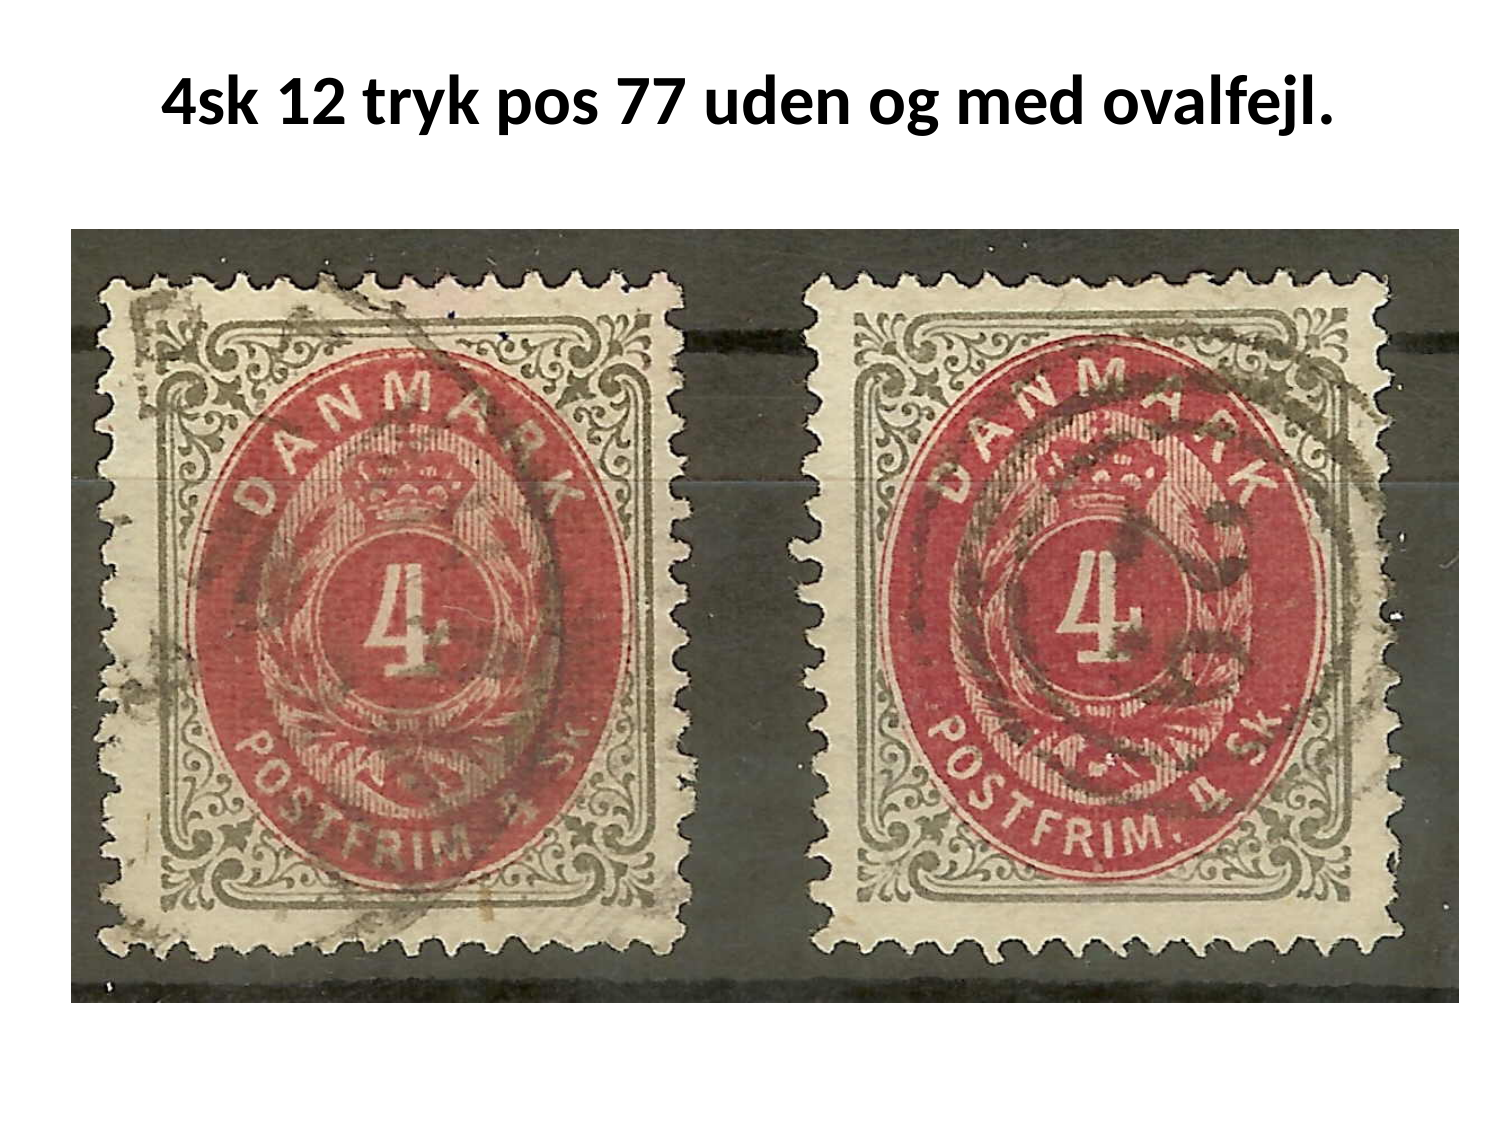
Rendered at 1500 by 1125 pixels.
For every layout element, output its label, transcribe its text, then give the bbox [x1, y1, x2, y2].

title 4sk 12 tryk pos 77 uden og med ovalfejl. [75, 45, 1425, 227]
picture [70, 228, 1459, 1003]
